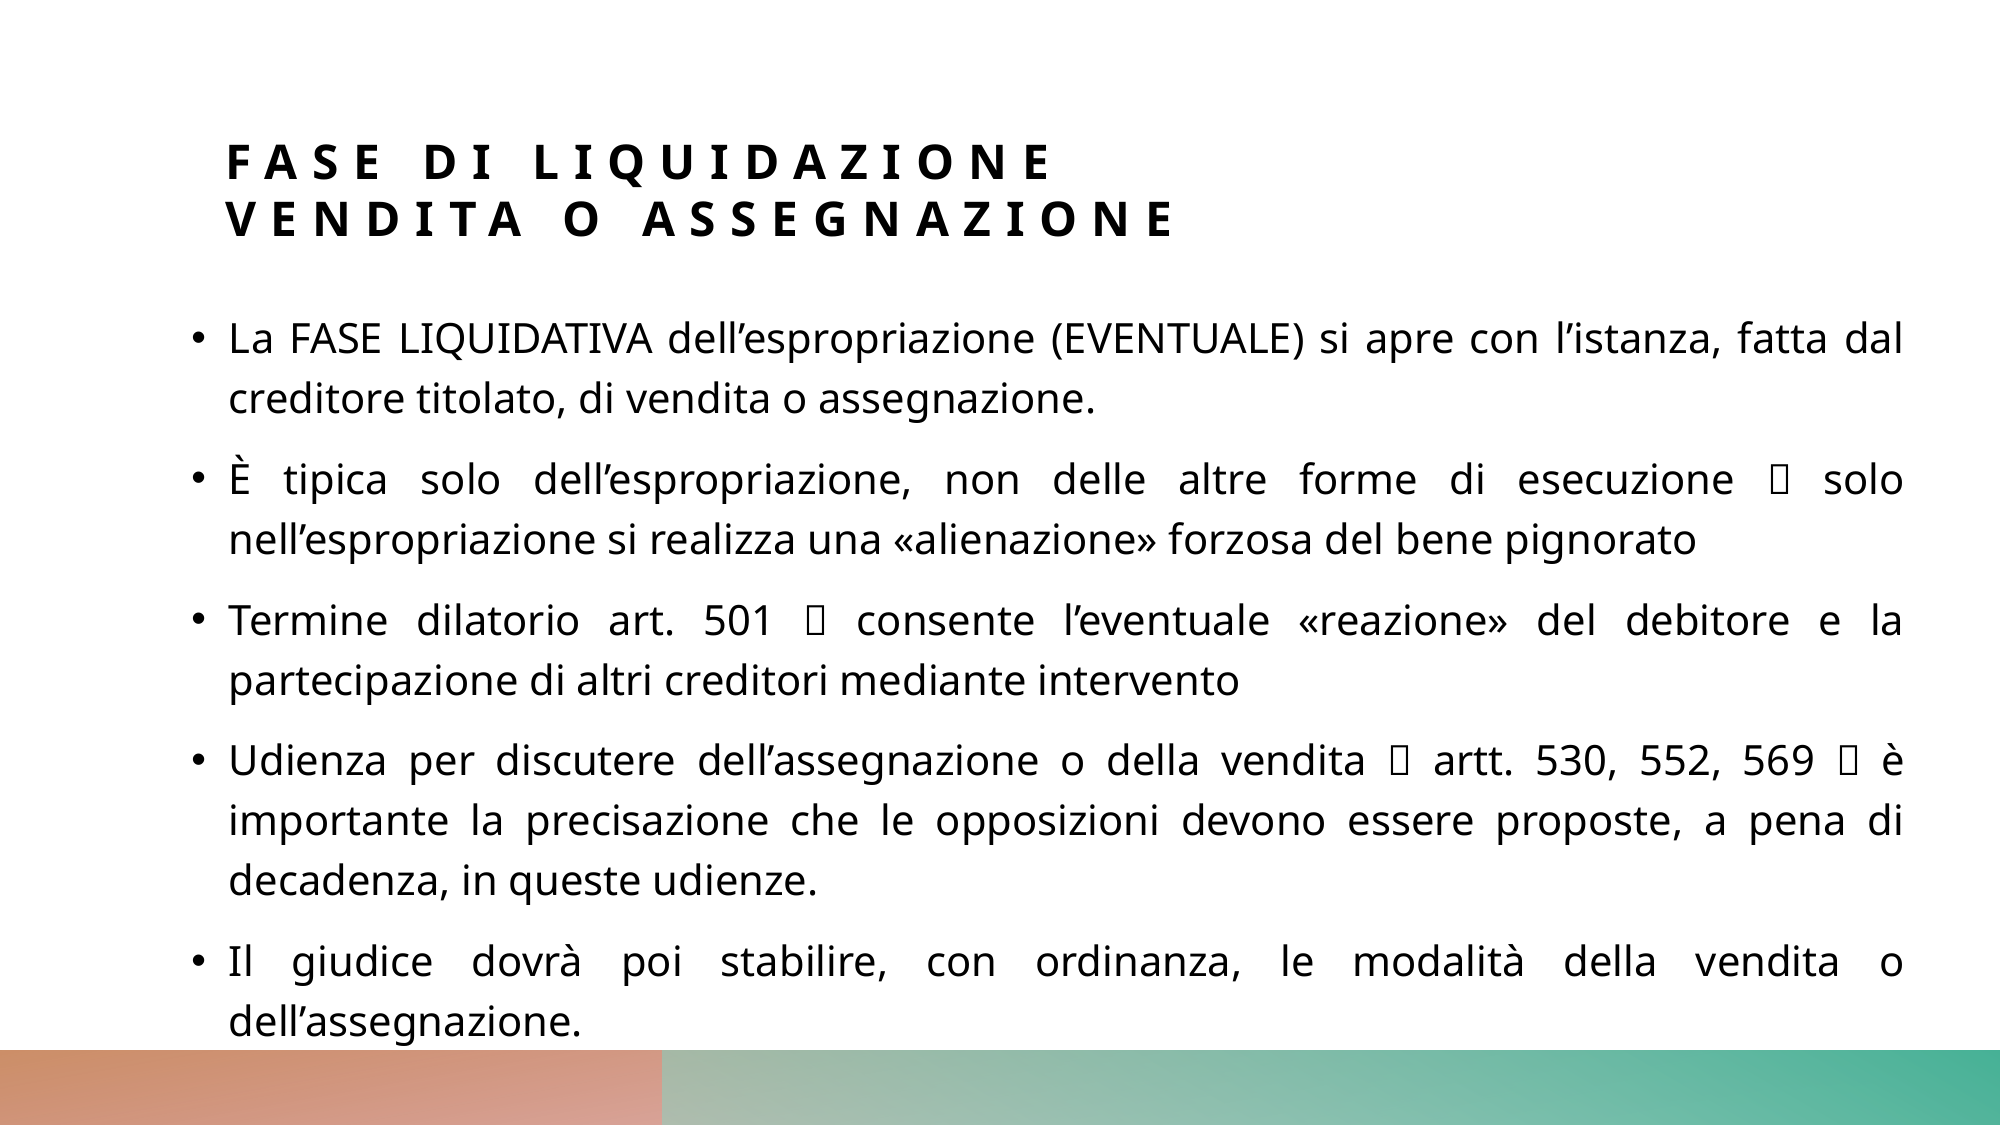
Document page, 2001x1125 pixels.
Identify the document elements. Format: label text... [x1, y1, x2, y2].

list La FASE LIQUIDATIVA dell’espropriazione (EVENTUALE) si apre con l’istanza, fatta dal creditore titolato, di vendita o assegnazione. È tipica solo dell’espropriazione, non delle altre forme di esecuzione  solo nell’espropriazione si realizza una «alienazione» forzosa del bene pignorato Termine dilatorio art. 501  consente l’eventuale «reazione» del debitore e la partecipazione di altri creditori mediante intervento Udienza per discutere dell’assegnazione o della vendita  artt. 530, 552, 569  è importante la precisazione che le opposizioni devono essere proposte, a pena di decadenza, in queste udienze. Il giudice dovrà poi stabilire, con ordinanza, le modalità della vendita o dell’assegnazione. [191, 301, 1905, 996]
title Fase di liquidazione Vendita o assegnazione [225, 130, 1905, 247]
